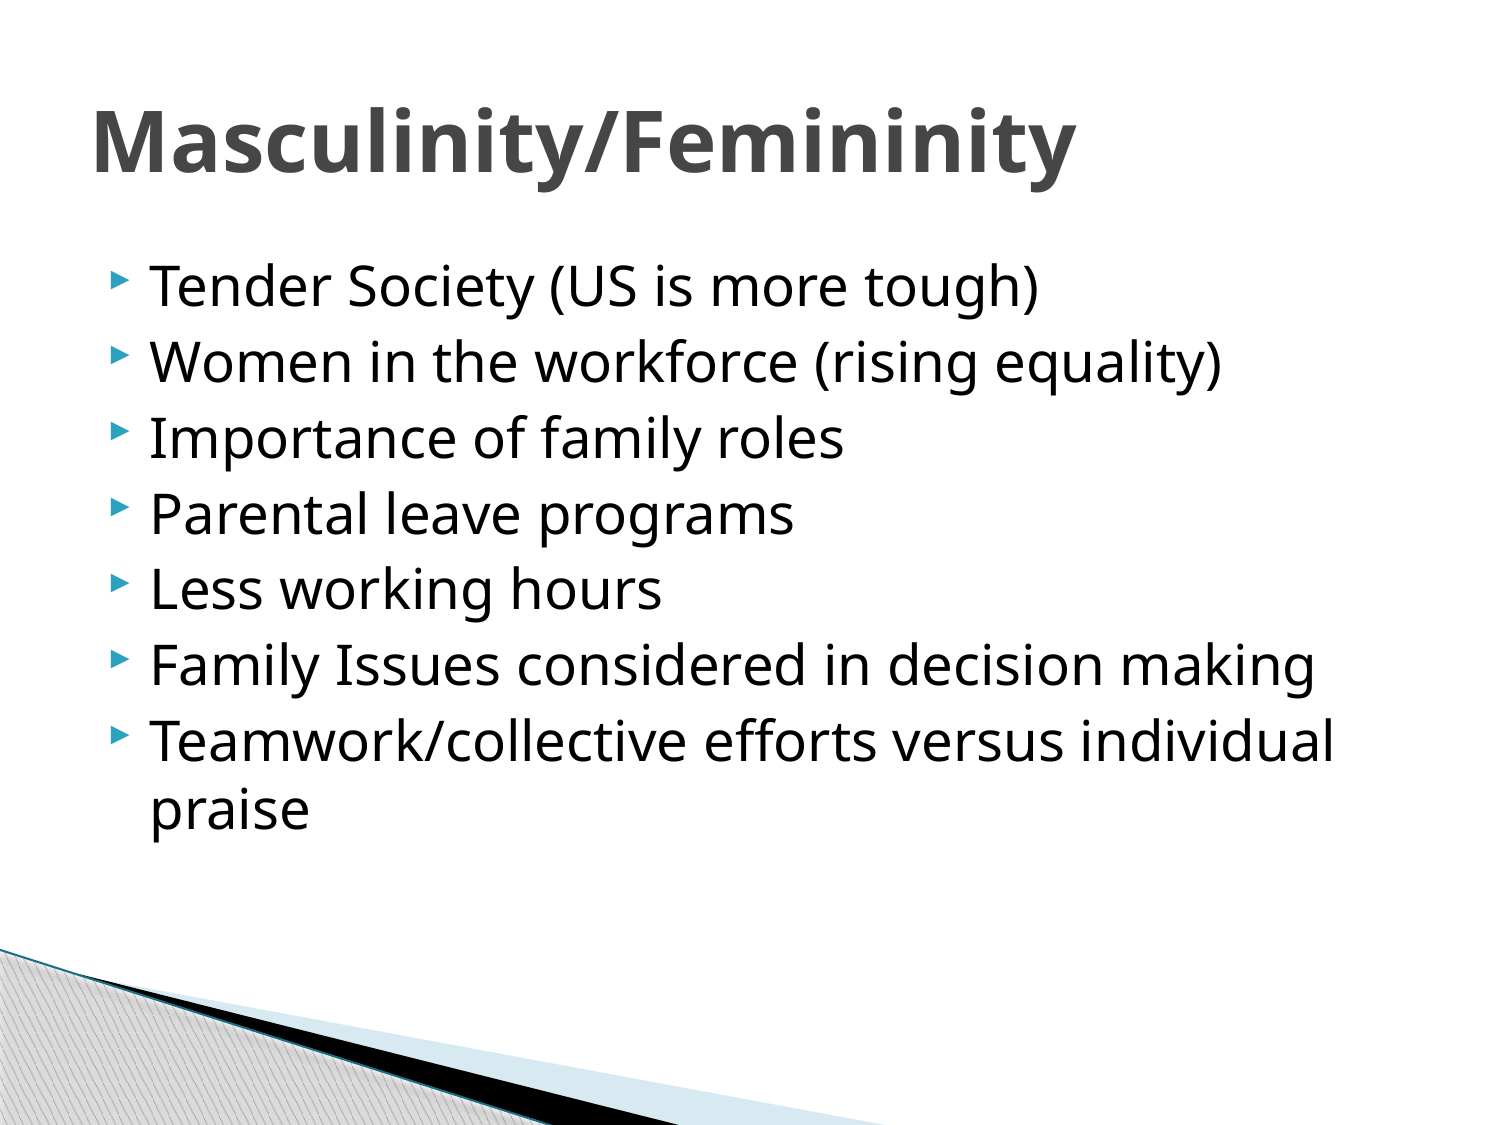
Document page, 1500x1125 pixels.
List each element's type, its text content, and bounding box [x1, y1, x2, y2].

list Tender Society (US is more tough) Women in the workforce (rising equality) Importance of family roles Parental leave programs Less working hours Family Issues considered in decision making Teamwork/collective efforts versus individual praise [75, 243, 1425, 986]
title Masculinity/Femininity [75, 45, 1425, 233]
